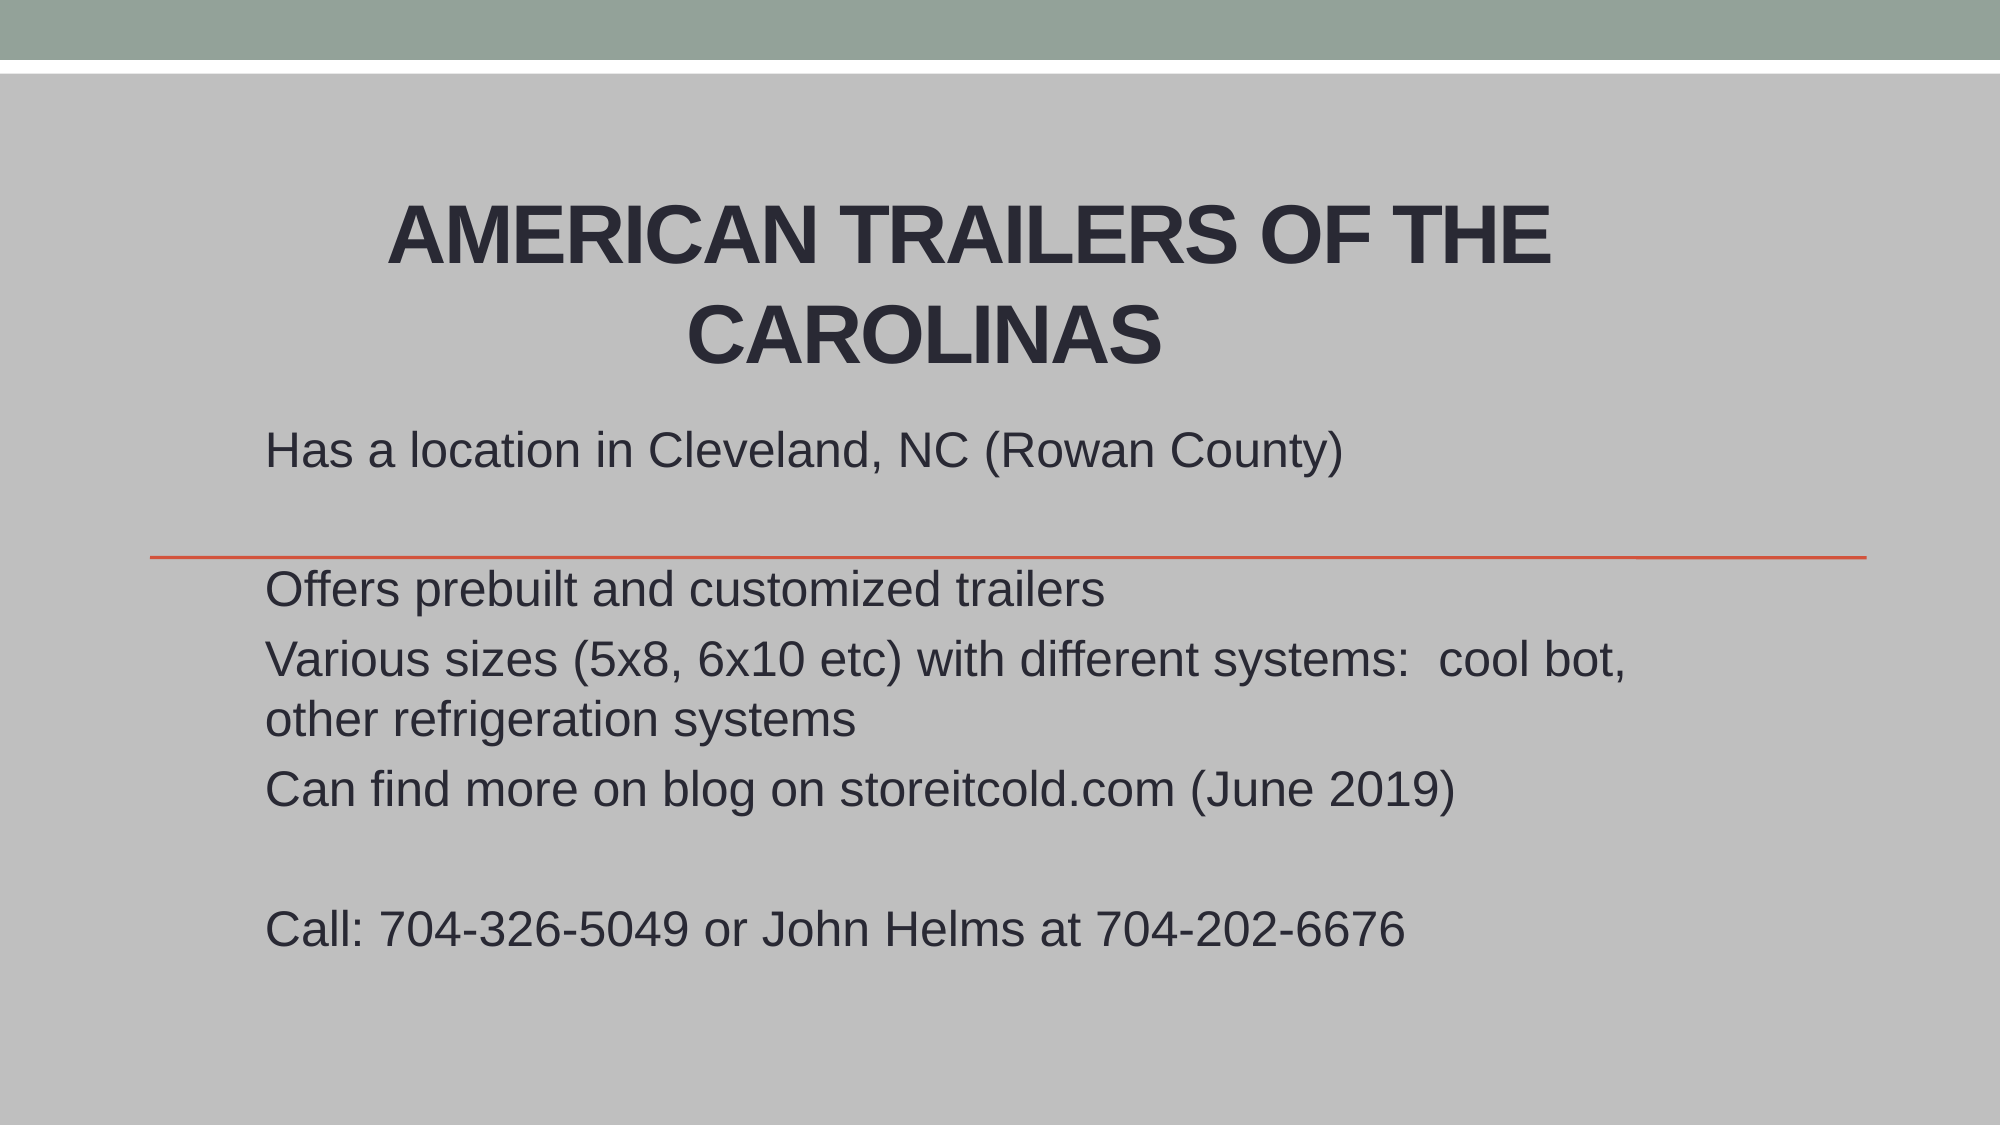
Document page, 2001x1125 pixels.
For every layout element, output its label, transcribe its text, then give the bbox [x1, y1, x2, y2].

subtitle Has a location in Cleveland, NC (Rowan County) Offers prebuilt and customized trailers Various sizes (5x8, 6x10 etc) with different systems: cool bot, other refrigeration systems Can find more on blog on storeitcold.com (June 2019) Call: 704-326-5049 or John Helms at 704-202-6676 [249, 409, 1750, 998]
title American Trailers of the carolinas [371, 131, 1629, 388]
